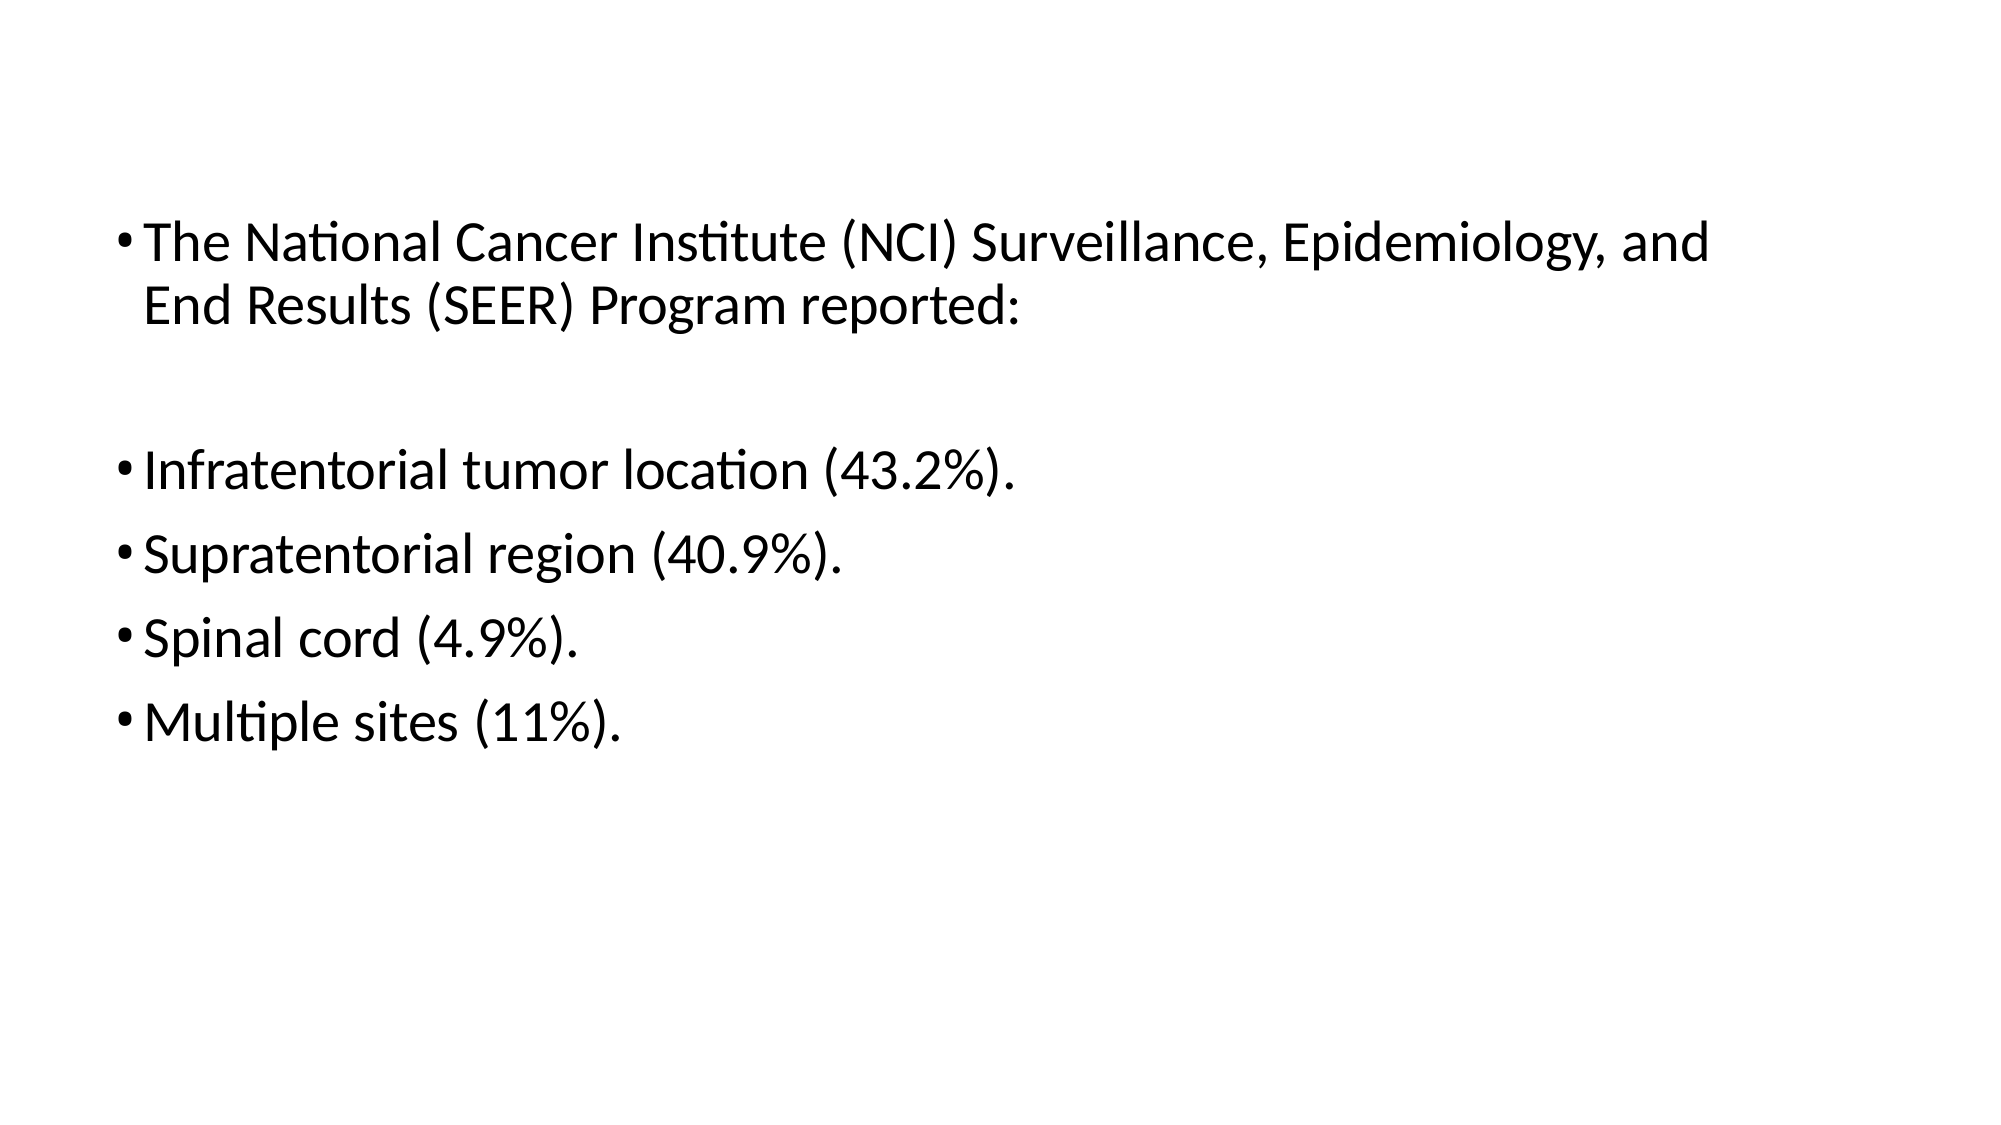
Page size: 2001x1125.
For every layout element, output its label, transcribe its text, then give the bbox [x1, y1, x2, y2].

text_box The National Cancer Institute (NCI) Surveillance, Epidemiology, and End Results (SEER) Program reported: Infratentorial tumor location (43.2%). Supratentorial region (40.9%). Spinal cord (4.9%). Multiple sites (11%). [112, 200, 1727, 754]
